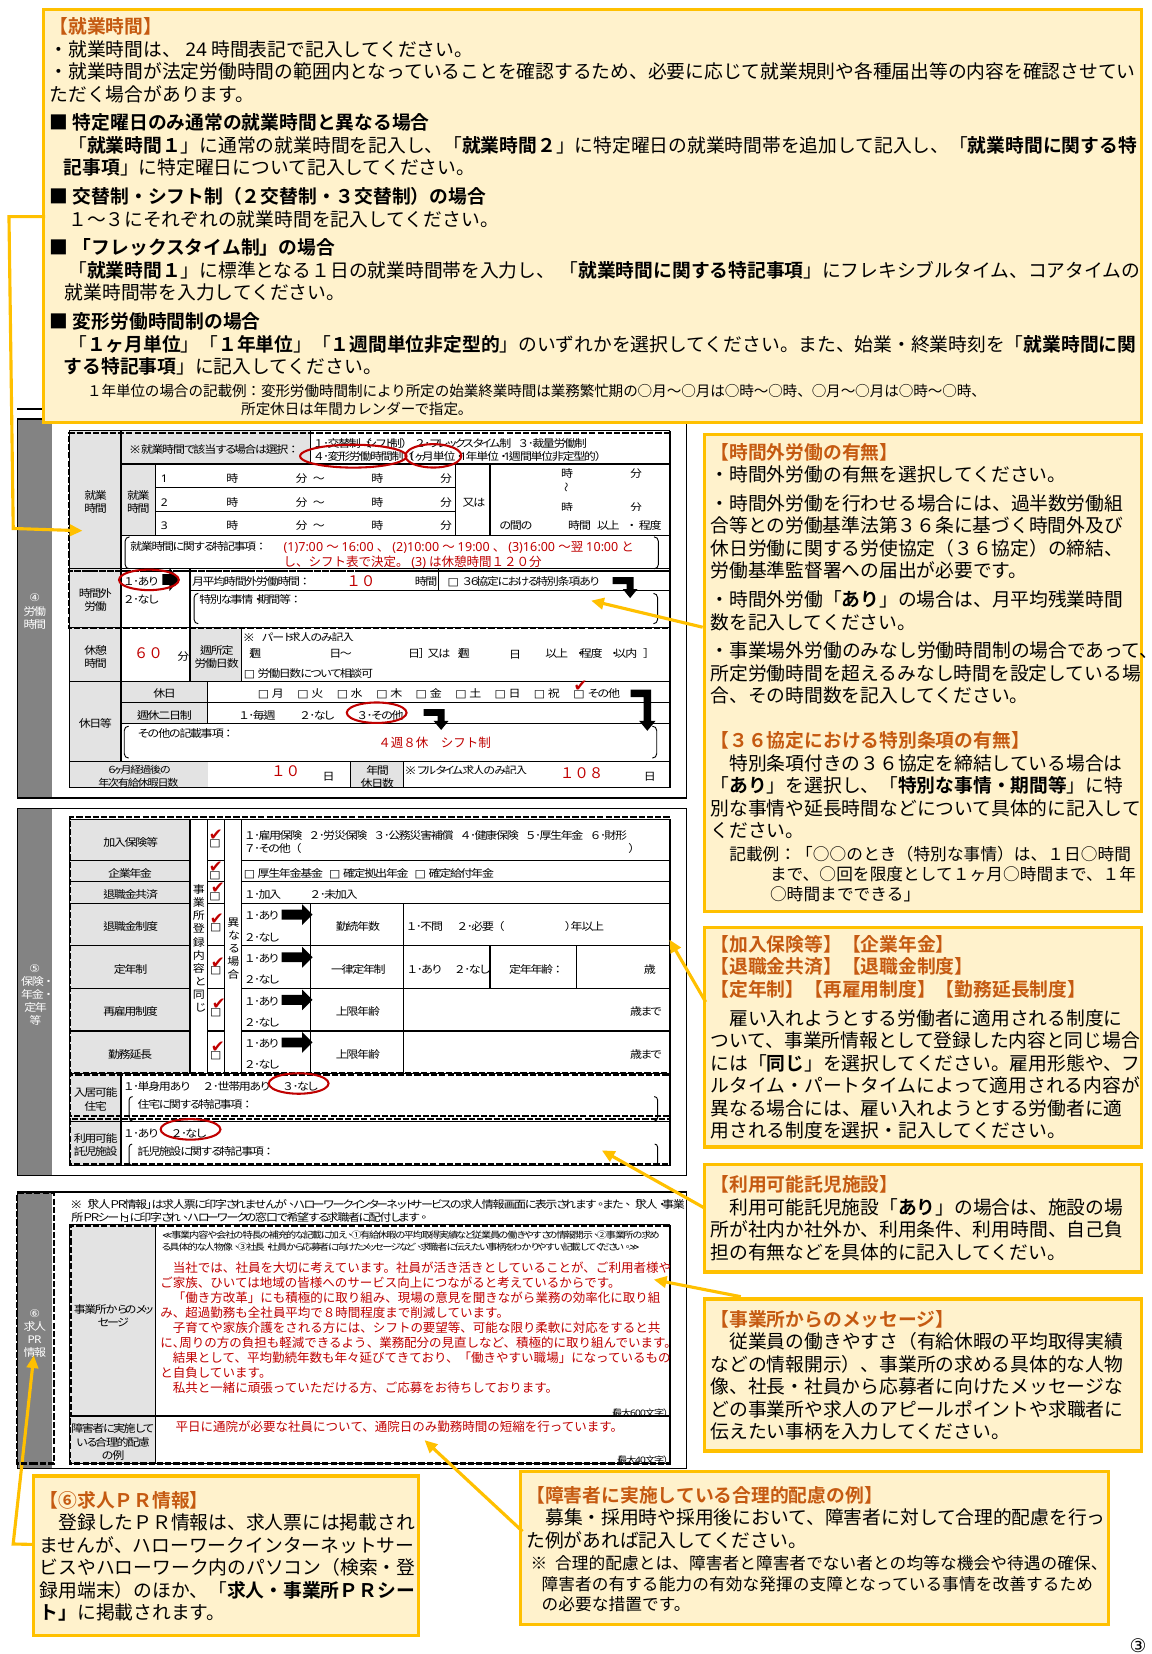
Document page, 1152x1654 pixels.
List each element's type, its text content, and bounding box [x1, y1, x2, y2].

text_box 【⑥求人ＰＲ情報】 登録したＰＲ情報は、求人票には掲載されませんが、ハローワークインターネットサービスやハローワーク内のパソコン（検索・登録用端末）のほか、「求人・事業所ＰＲシート」に掲載されます。 [12, 1470, 419, 1637]
text_box 【障害者に実施している合理的配慮の例】 募集・採用時や採用後において、障害者に対して合理的配慮を行った例があれば記入してください。 ※ 合理的配慮とは、障害者と障害者でない者との均等な機会や待遇の確保、障害者の有する能力の有効な発揮の支障となっている事情を改善するための必要な措置です。 [455, 1470, 1109, 1626]
text_box 【利用可能託児施設】 利用可能託児施設「あり」の場合は、施設の場所が社内か社外か、利用条件、利用時間、自己負担の有無などを具体的に記入してくだい。 [688, 1163, 1142, 1273]
picture [16, 408, 688, 1470]
text_box 【時間外労働の有無】 ・時間外労働の有無を選択してください。 ・時間外労働を行わせる場合には、過半数労働組合等との労働基準法第３６条に基づく時間外及び休日労働に関する労使協定（３６協定）の締結、労働基準監督署への届出が必要です。 ・時間外労働「あり」の場合は、月平均残業時間数を記入してください。 ・事業場外労働のみなし労働時間制の場合であって、所定労働時間を超えるみなし時間を設定している場合、その時間数を記入してください。 【３６協定における特別条項の有無】 特別条項付きの３６協定を締結している場合は「あり」を選択し、「特別な事情・期間等」に特別な事情や延長時間などについて具体的に記入してください。 記載例：「○○のとき（特別な事情）は、１日○時間まで、○回を限度として１ヶ月○時間まで、１年○時間までできる」 [704, 433, 1142, 912]
text_box ③ [1039, 1626, 1152, 1654]
text_box 【事業所からのメッセージ】 従業員の働きやすさ（有給休暇の平均取得実績などの情報開示）、事業所の求める具体的な人物像、社長・社員から応募者に向けたメッセージなどの事業所や求人のアピールポイントや求職者に伝えたい事柄を入力してください。 [688, 1285, 1142, 1452]
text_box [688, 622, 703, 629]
text_box 【加入保険等】【企業年金】 【退職金共済】【退職金制度】 【定年制】【再雇用制度】【勤務延長制度】 雇い入れようとする労働者に適用される制度について、事業所情報として登録した内容と同じ場合には「同じ」を選択してください。雇用形態や、フルタイム・パートタイムによって適用される内容が異なる場合には、雇い入れようとする労働者に適用される制度を選択・記入してください。 [688, 926, 1142, 1148]
text_box 【就業時間】 ・就業時間は、24時間表記で記入してください。 ・就業時間が法定労働時間の範囲内となっていることを確認するため、必要に応じて就業規則や各種届出等の内容を確認させていただく場合があります。 ■特定曜日のみ通常の就業時間と異なる場合 「就業時間１」に通常の就業時間を記入し、「就業時間２」に特定曜日の就業時間帯を追加して記入し、「就業時間に関する特記事項」に特定曜日について記入してください。 ■交替制・シフト制（２交替制・３交替制）の場合 １～３にそれぞれの就業時間を記入してください。 ■「フレックスタイム制」の場合 「就業時間１」に標準となる１日の就業時間帯を入力し、 「就業時間に関する特記事項」にフレキシブルタイム、コアタイムの就業時間帯を入力してください。 ■変形労働時間制の場合 「１ヶ月単位」「１年単位」「１週間単位非定型的」のいずれかを選択してください。また、始業・終業時刻を「就業時間に関する特記事項」に記入してください。 １年単位の場合の記載例：変形労働時間制により所定の始業終業時間は業務繁忙期の○月～○月は○時～○時、○月～○月は○時～○時、 所定休日は年間カレンダーで指定。 [7, 8, 1142, 530]
